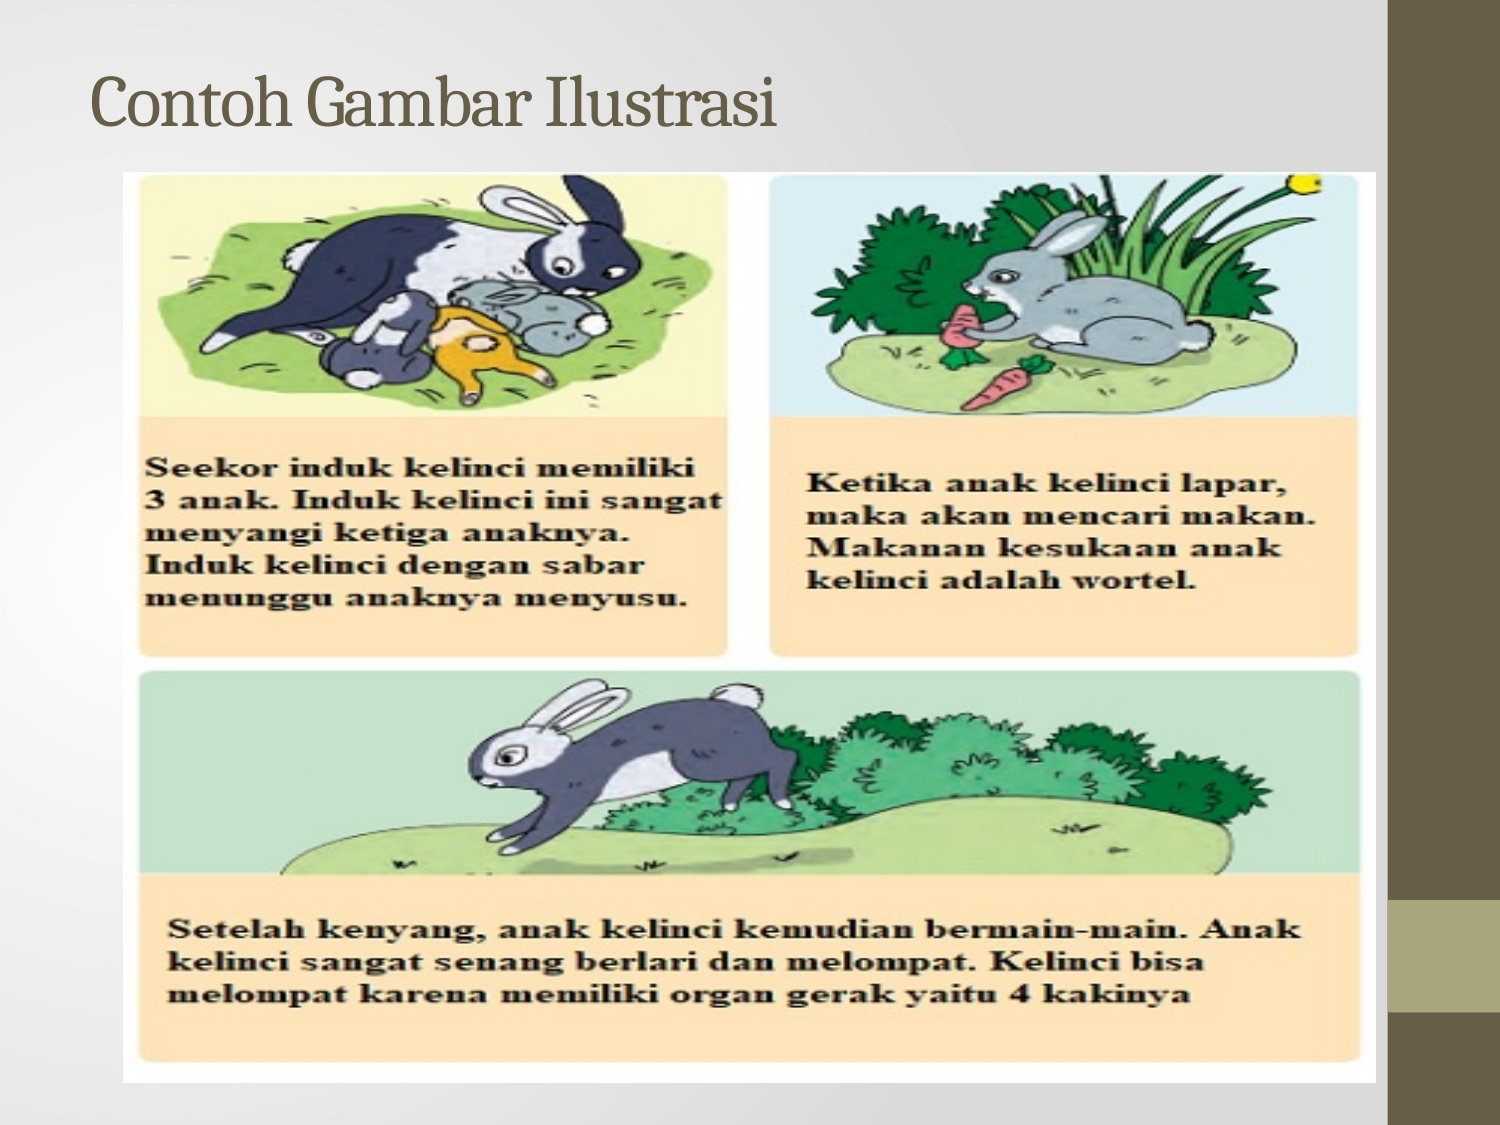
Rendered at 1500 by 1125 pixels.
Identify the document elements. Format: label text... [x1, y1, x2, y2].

picture [123, 172, 1377, 1083]
title Contoh Gambar Ilustrasi [75, 45, 1425, 149]
